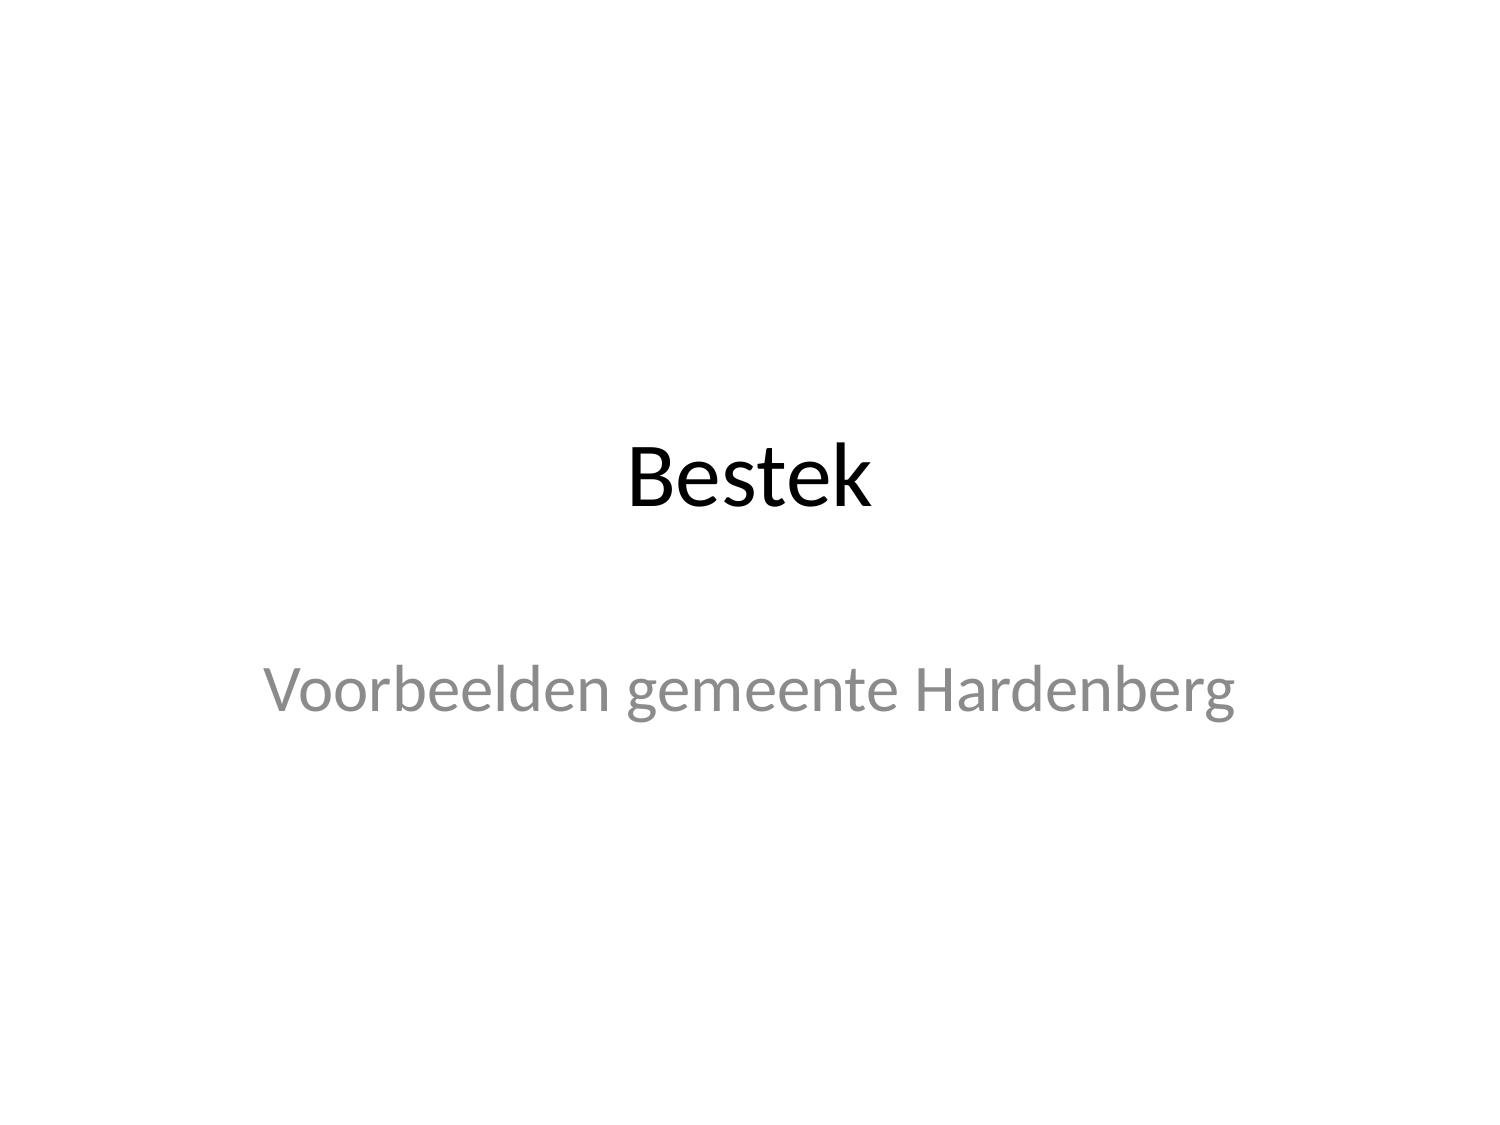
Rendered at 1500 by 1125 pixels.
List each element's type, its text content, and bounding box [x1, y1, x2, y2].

subtitle Voorbeelden gemeente Hardenberg [225, 637, 1275, 925]
title Bestek [112, 349, 1388, 591]
